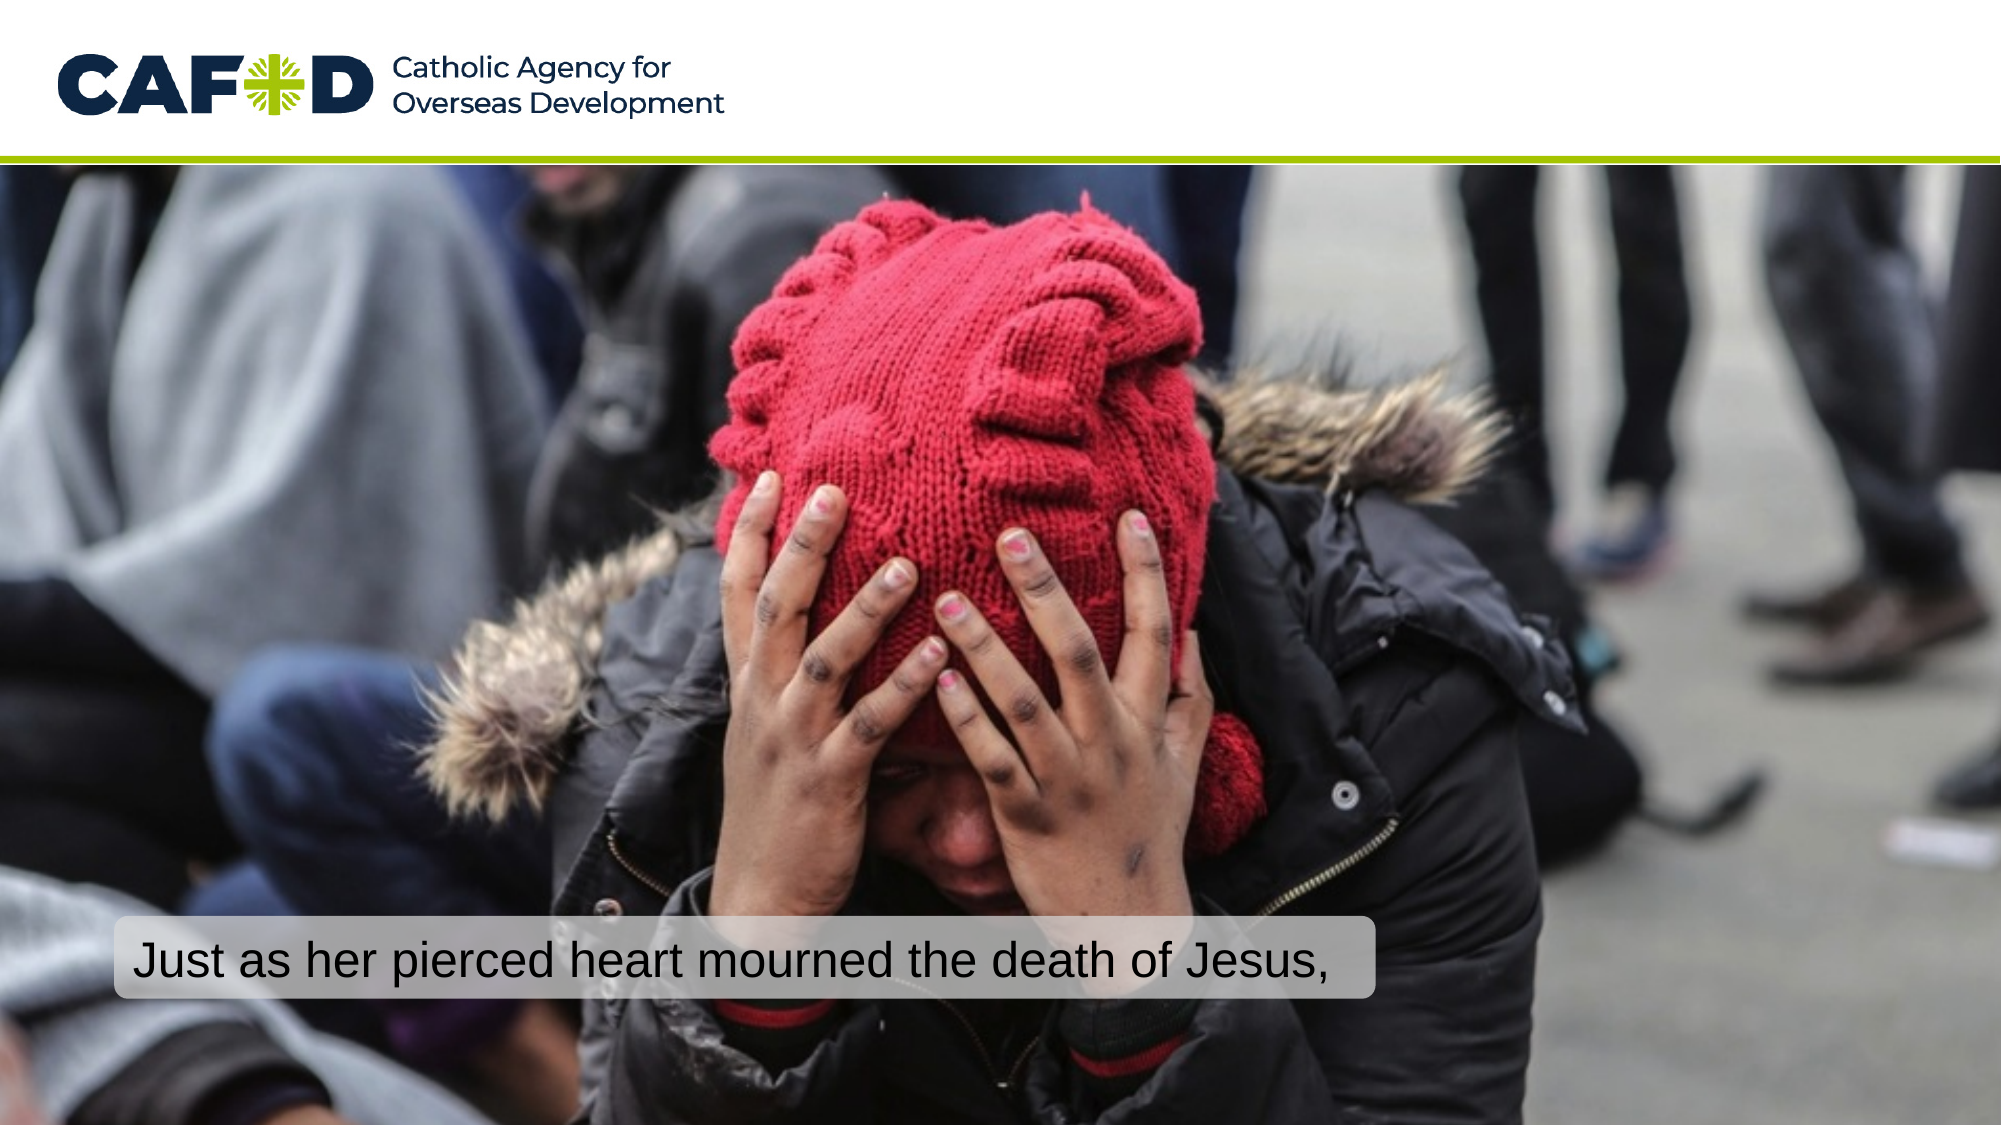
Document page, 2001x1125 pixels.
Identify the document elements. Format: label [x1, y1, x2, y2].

picture [0, 165, 2001, 1125]
picture [54, 51, 729, 120]
